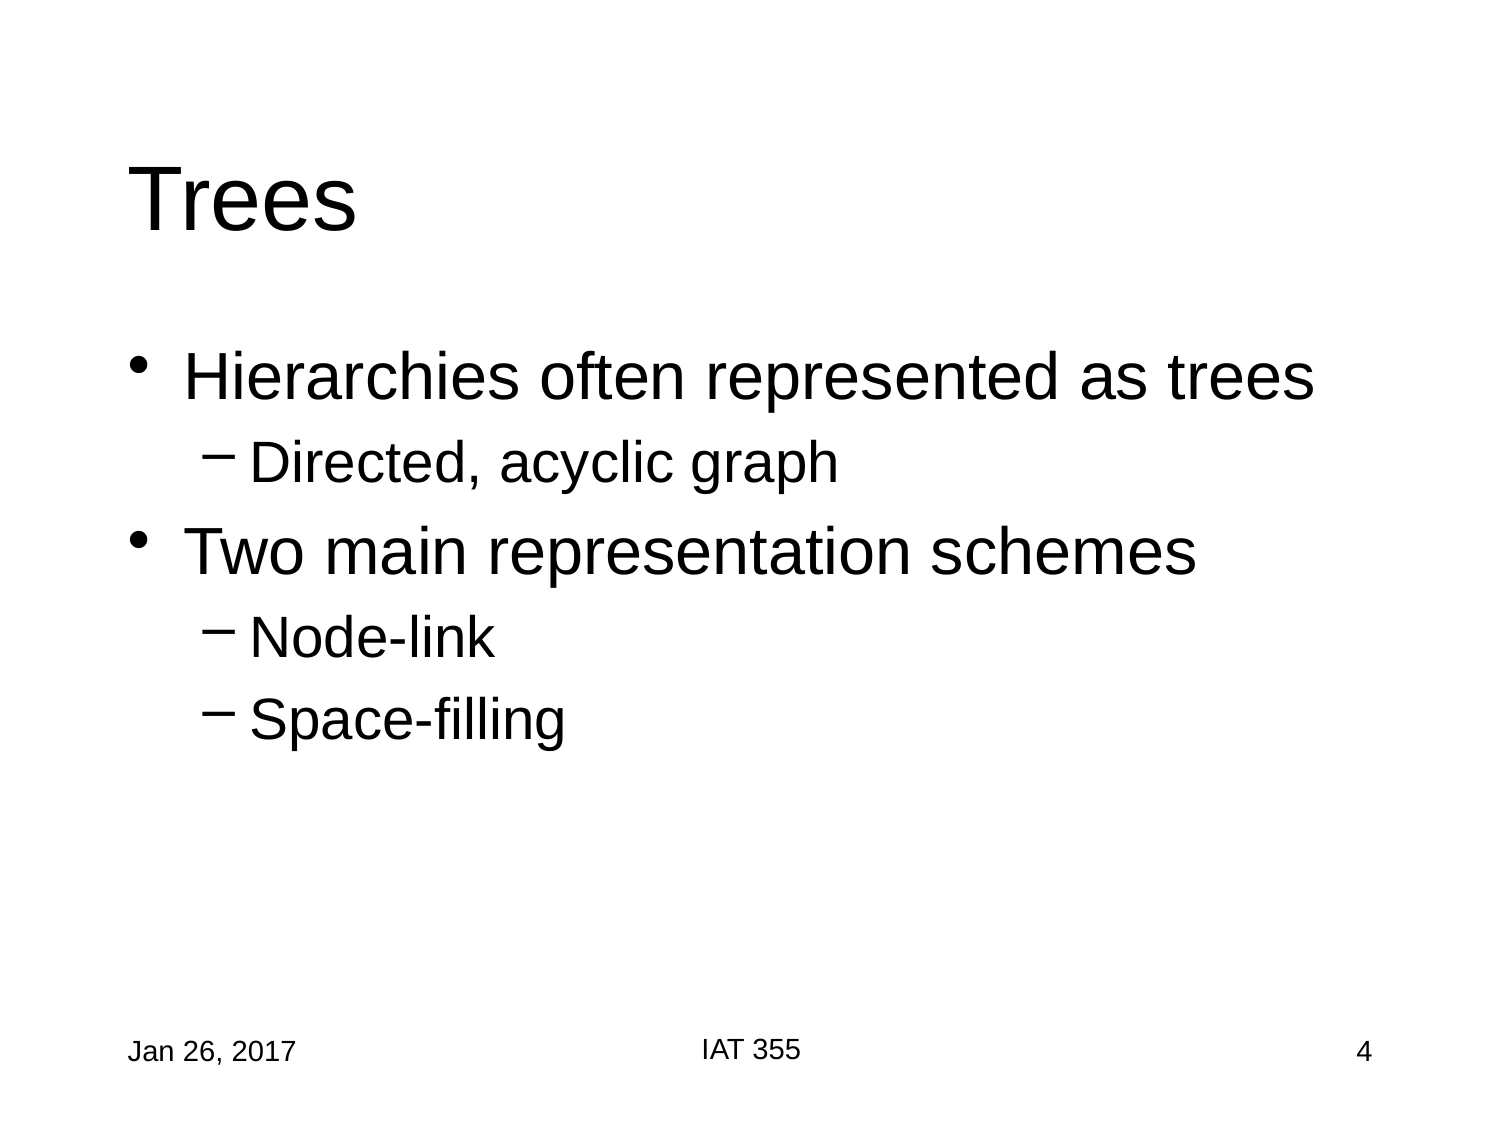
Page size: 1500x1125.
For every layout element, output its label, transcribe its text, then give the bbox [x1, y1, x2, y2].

title Trees [112, 99, 1388, 288]
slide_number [112, 1024, 426, 1101]
list Hierarchies often represented as trees Directed, acyclic graph Two main representation schemes Node-link Space-filling [112, 324, 1388, 1001]
footer IAT 355 [513, 1022, 989, 1099]
slide_number 4 [1074, 1024, 1388, 1101]
